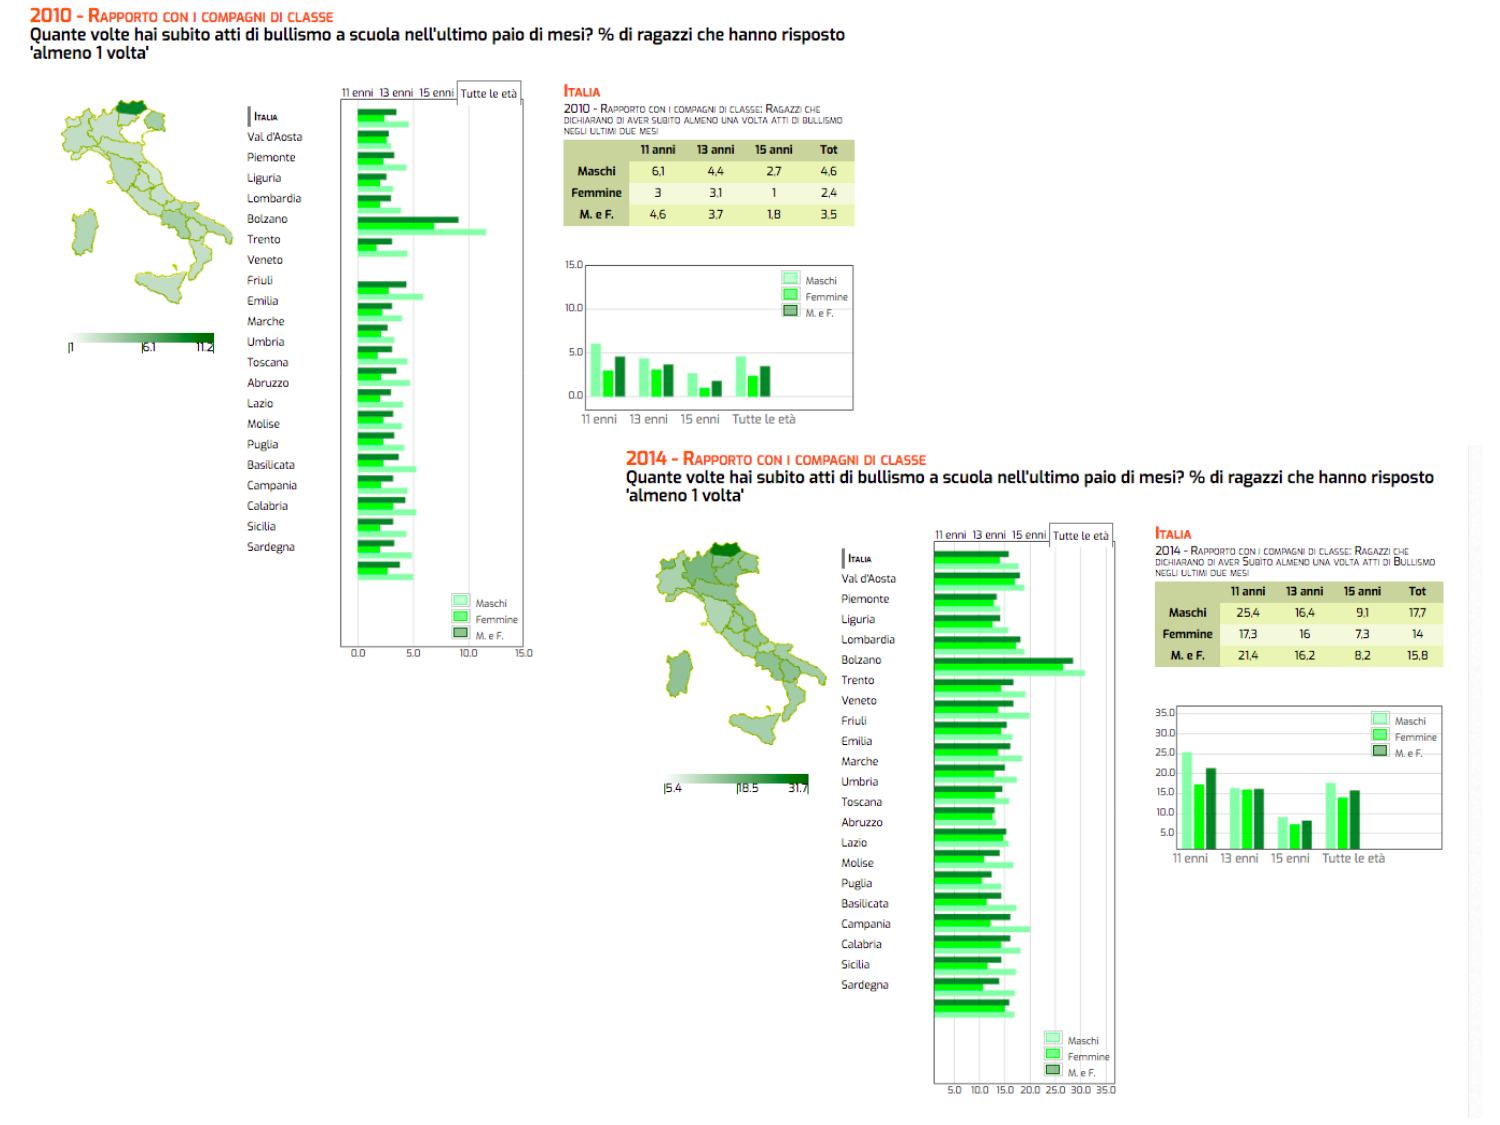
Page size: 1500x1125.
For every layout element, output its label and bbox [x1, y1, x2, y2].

picture [4, 0, 869, 680]
list [596, 444, 1483, 1118]
